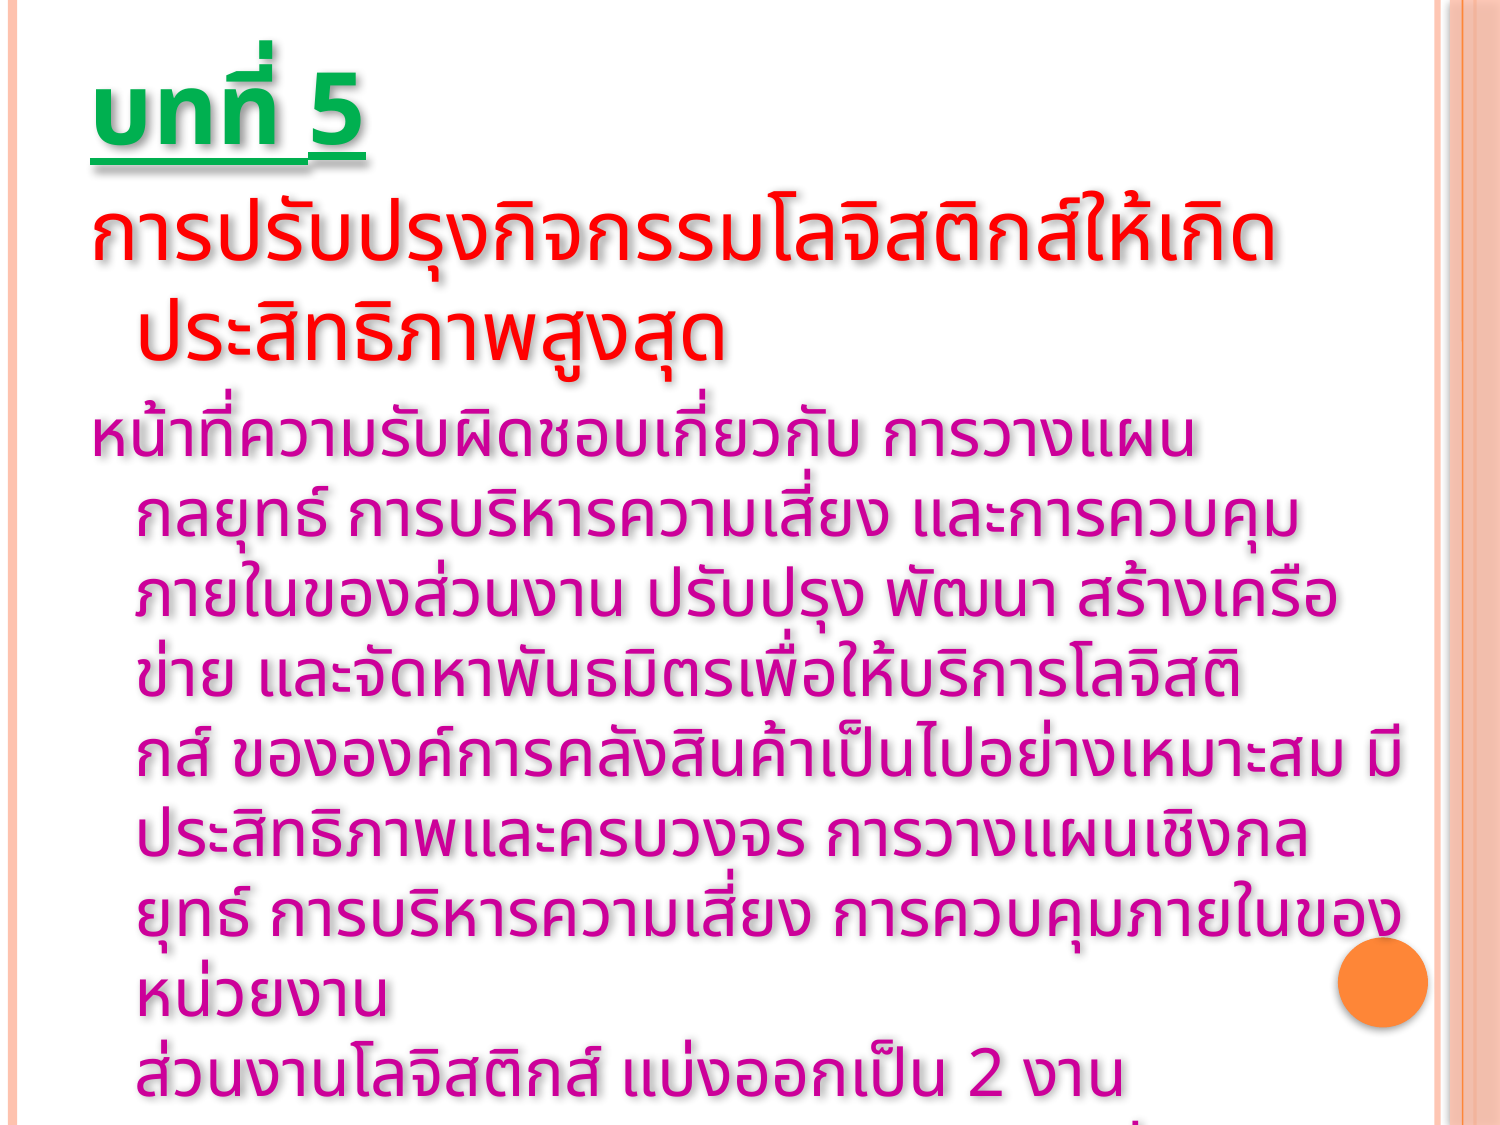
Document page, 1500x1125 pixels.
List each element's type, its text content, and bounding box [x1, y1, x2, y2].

list บทที่ 5 การปรับปรุงกิจกรรมโลจิสติกส์ให้เกิดประสิทธิภาพสูงสุด หน้าที่ความรับผิดชอบเกี่ยวกับ การวางแผนกลยุทธ์ การบริหารความเสี่ยง และการควบคุมภายในของส่วนงาน ปรับปรุง พัฒนา สร้างเครือข่าย และจัดหาพันธมิตรเพื่อให้บริการโลจิสติกส์ ขององค์การคลังสินค้าเป็นไปอย่างเหมาะสม มีประสิทธิภาพและครบวงจร การวางแผนเชิงกลยุทธ์ การบริหารความเสี่ยง การควบคุมภายในของหน่วยงาน ส่วนงานโลจิสติกส์ แบ่งออกเป็น 2 งาน 1.1 งานพัฒนาธุรกิจโลจิสติกส์ มีหน้าที่ความรับผิดชอบเกี่ยวกับ 1.2 งานบริหารโลจิสติกส์ มีหน้าที่ความรับผิดชอบเกี่ยวกับ [75, 37, 1438, 1062]
